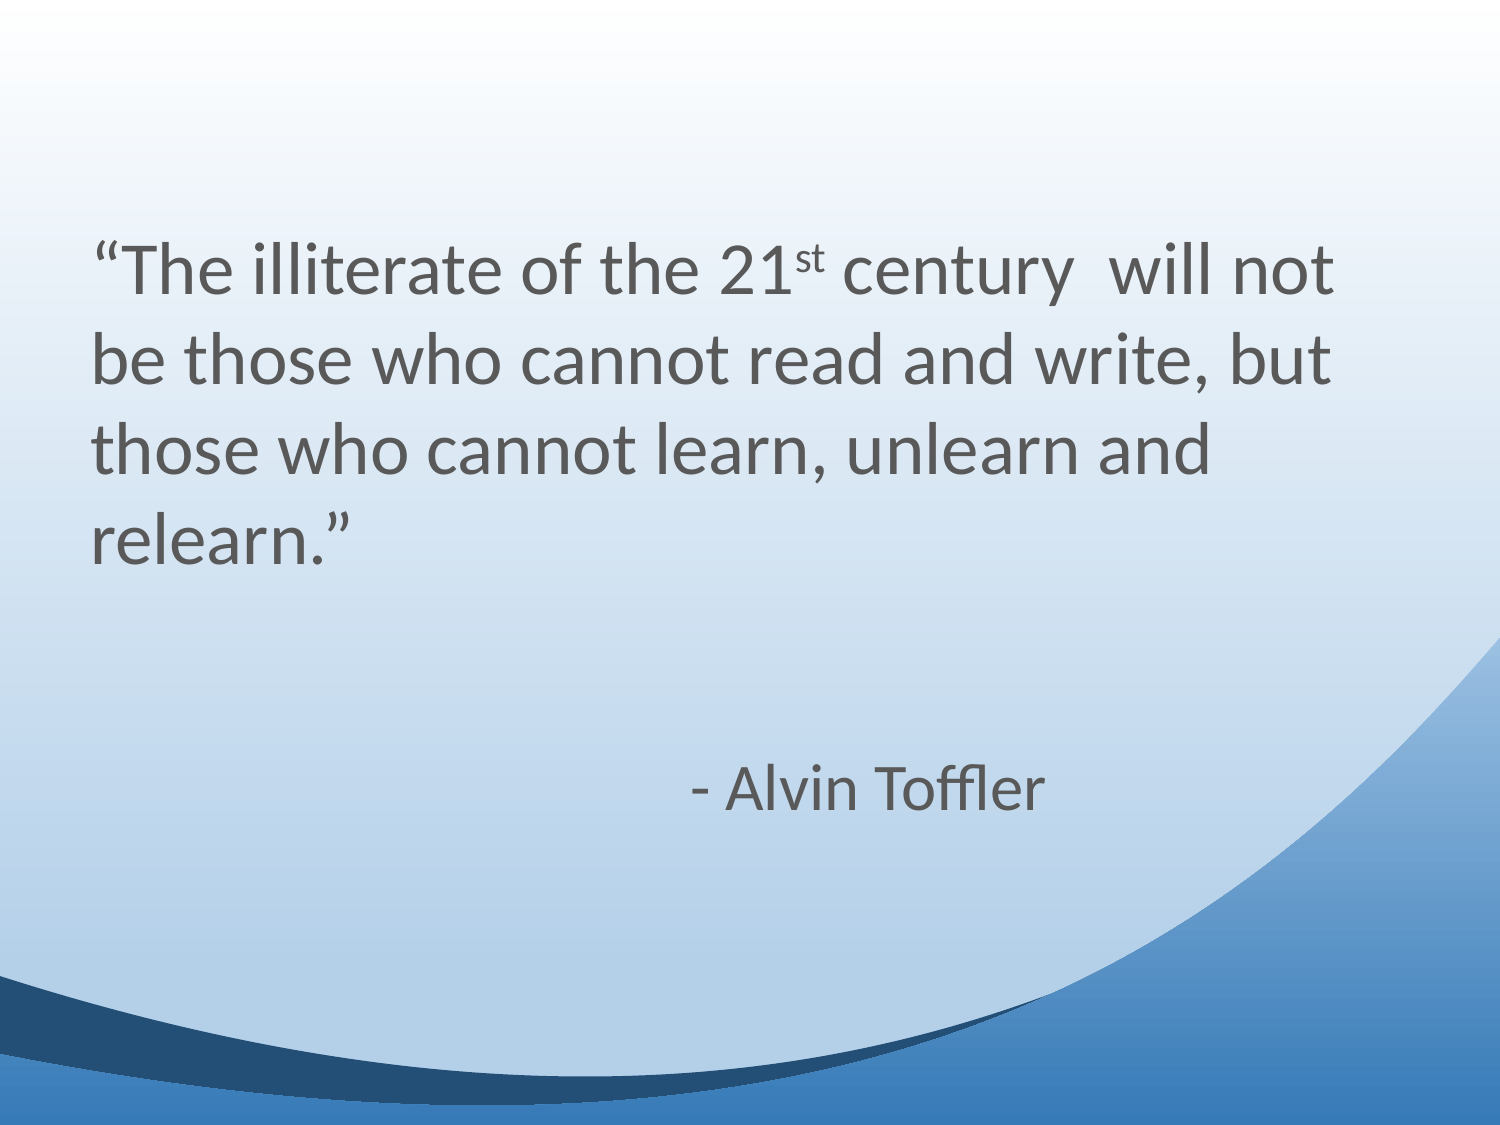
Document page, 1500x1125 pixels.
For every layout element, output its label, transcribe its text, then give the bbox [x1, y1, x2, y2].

list “The illiterate of the 21st century will not be those who cannot read and write, but those who cannot learn, unlearn and relearn.” - Alvin Toffler [75, 212, 1425, 1013]
